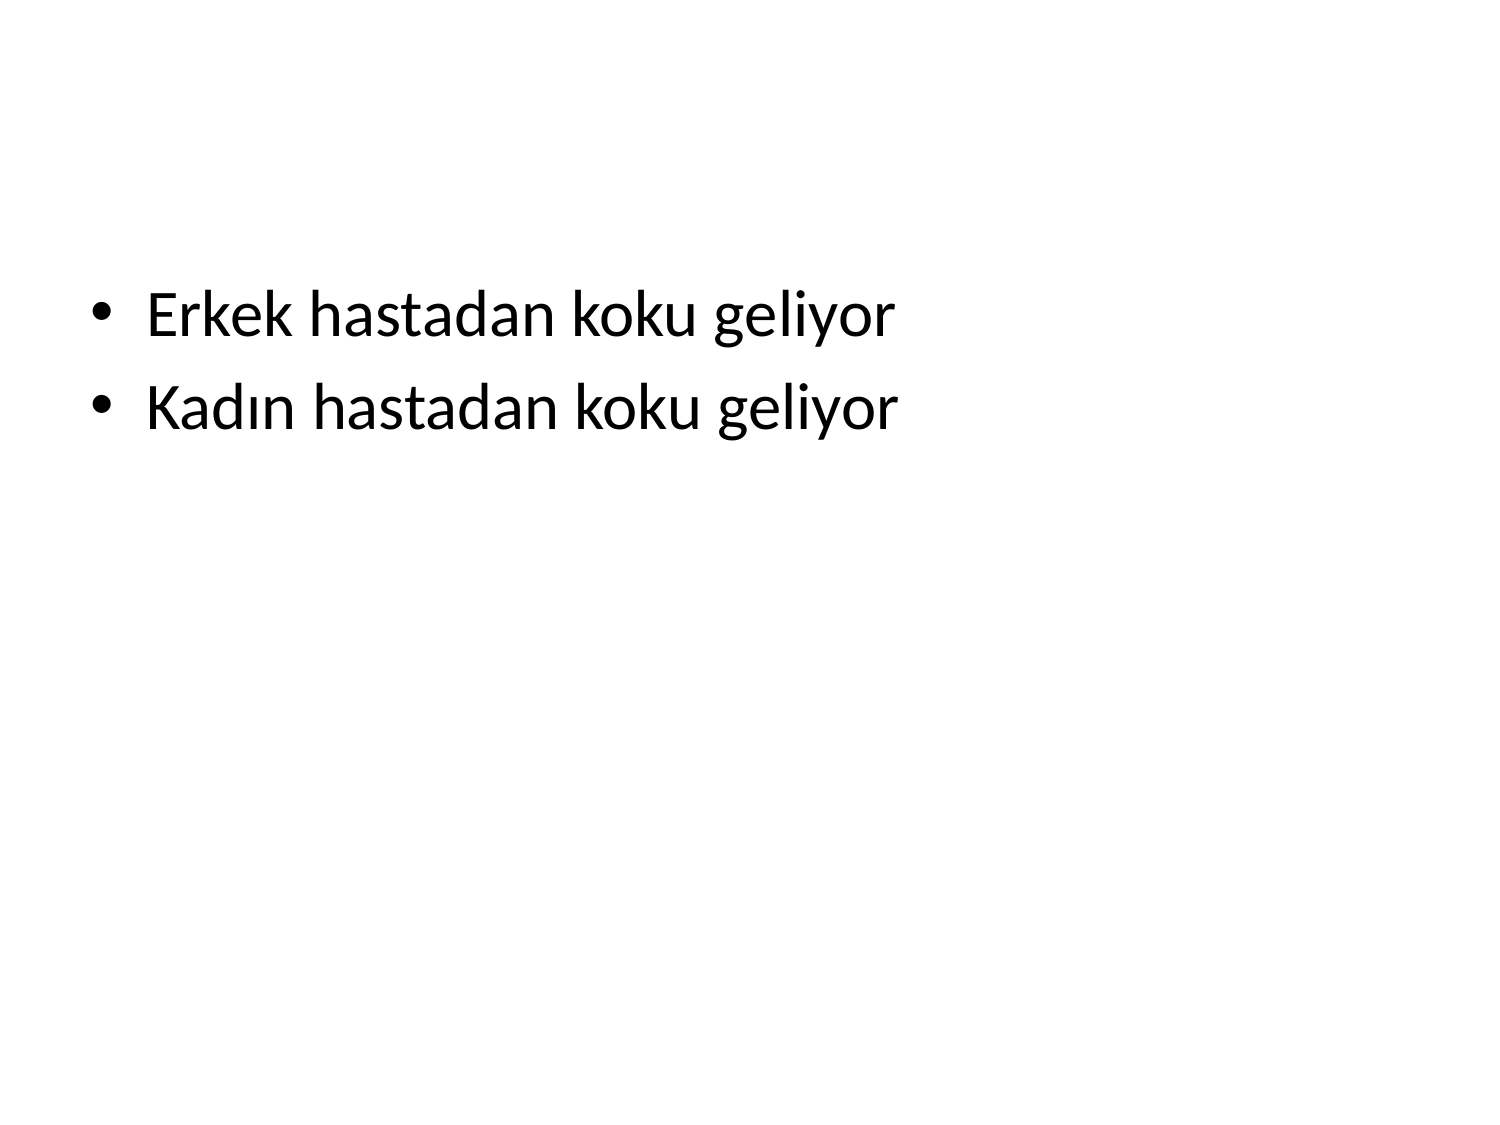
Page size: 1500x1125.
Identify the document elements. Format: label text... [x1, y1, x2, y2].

list Erkek hastadan koku geliyor Kadın hastadan koku geliyor [75, 262, 1425, 1005]
